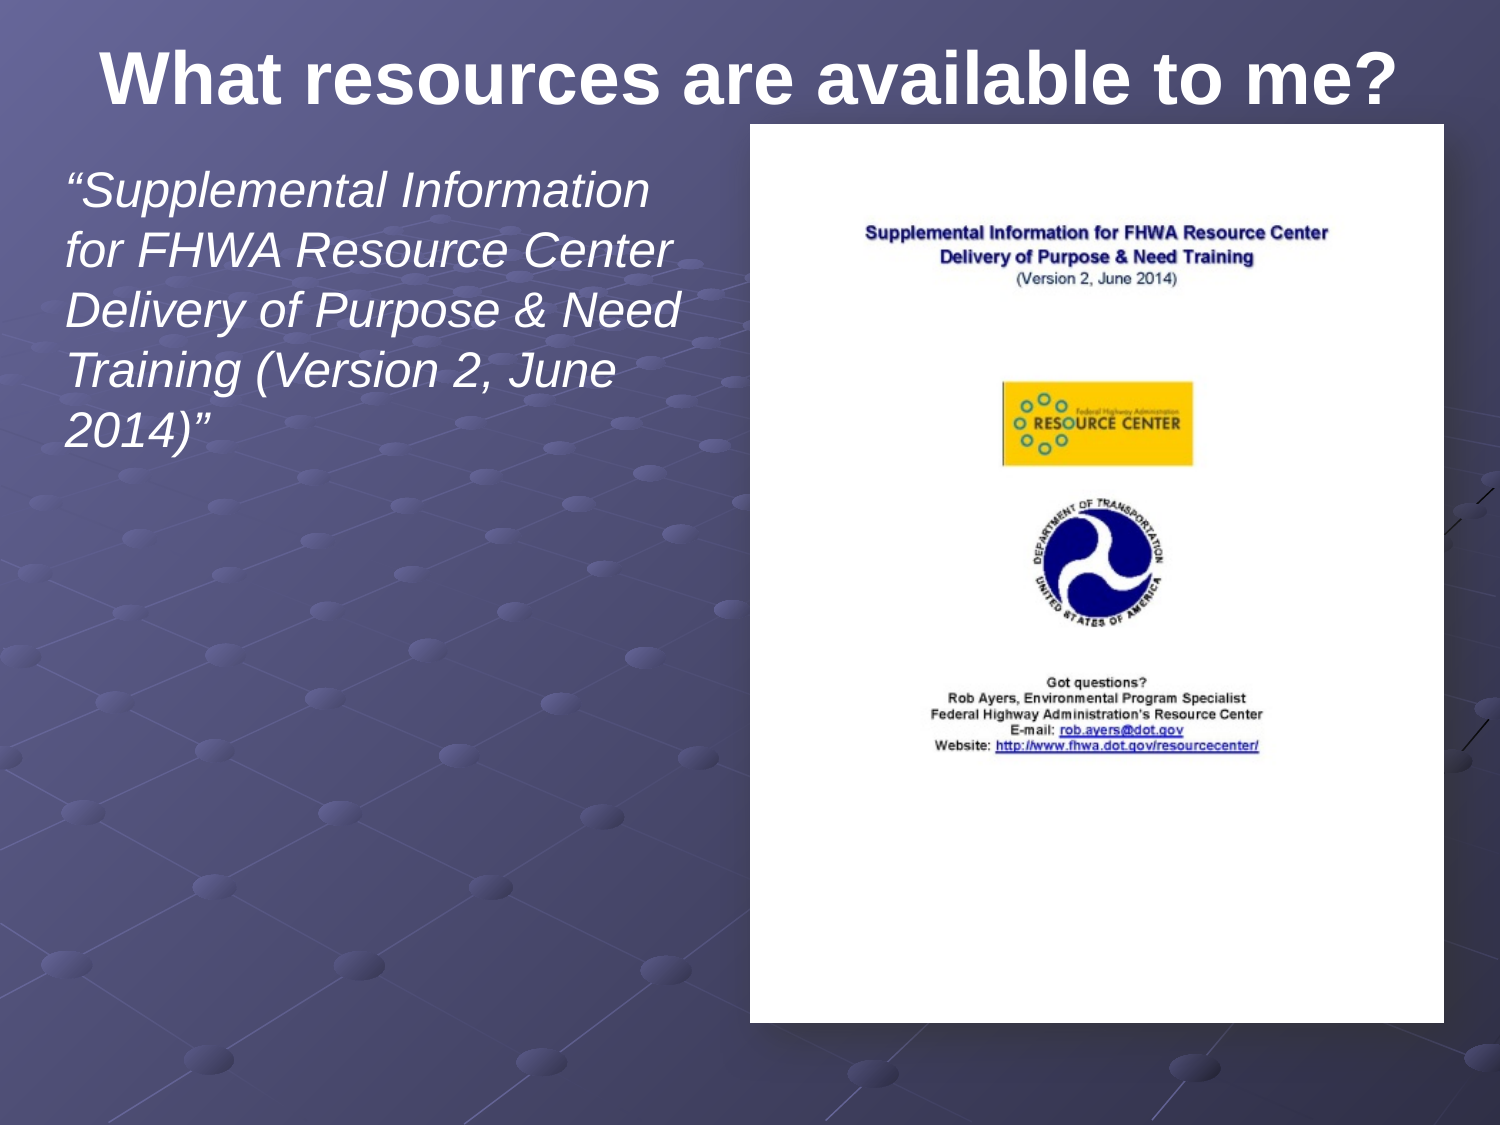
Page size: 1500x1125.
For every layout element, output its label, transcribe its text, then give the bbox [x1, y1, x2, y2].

title What resources are available to me? [0, 0, 1500, 151]
text_box “Supplemental Information for FHWA Resource Center Delivery of Purpose & Need Training (Version 2, June 2014)” [49, 151, 725, 465]
picture [749, 124, 1444, 1023]
